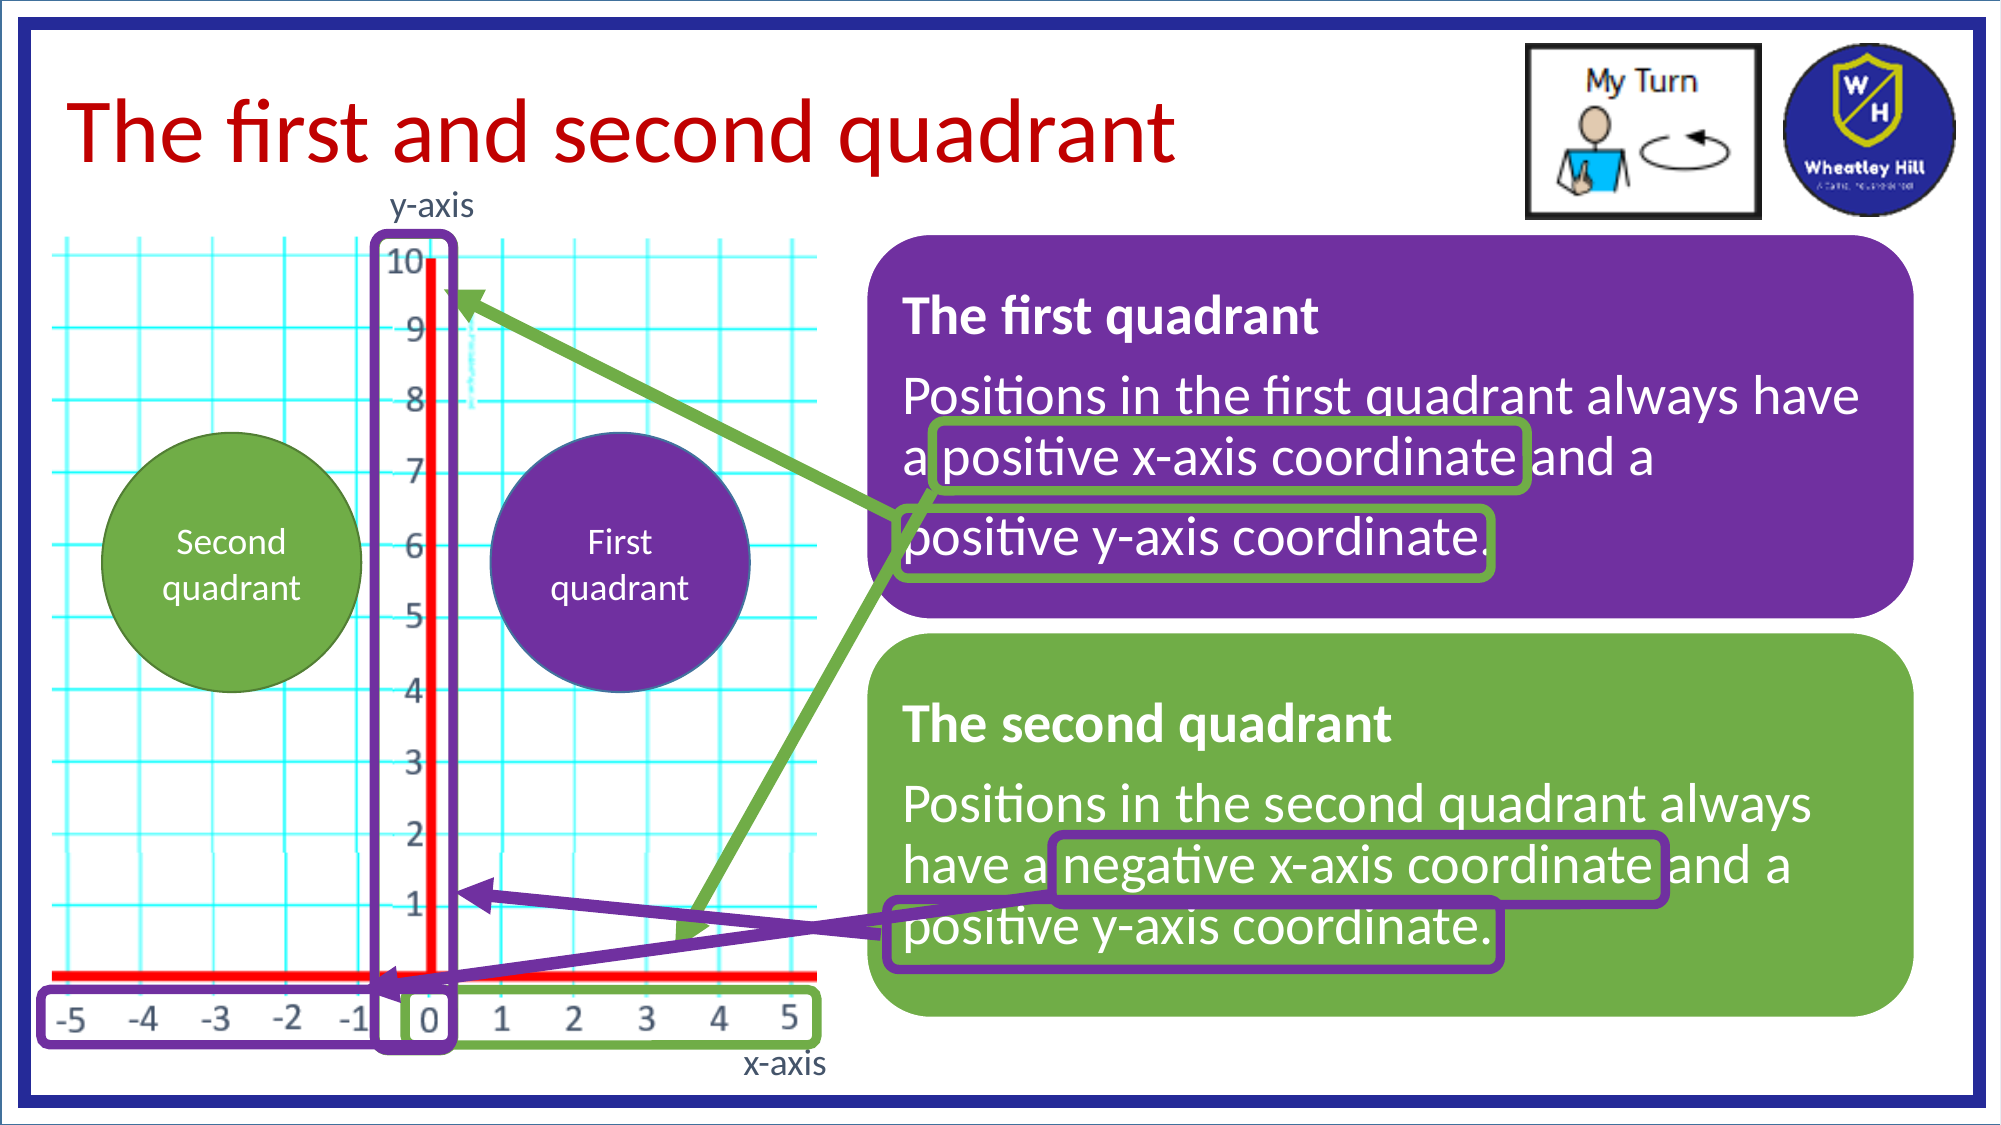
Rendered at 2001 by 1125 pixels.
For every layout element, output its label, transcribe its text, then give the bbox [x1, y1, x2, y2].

title The first and second quadrant [51, 46, 1525, 220]
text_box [674, 490, 933, 895]
text_box x-axis [728, 1030, 867, 1091]
text_box The first quadrant Positions in the first quadrant always have a positive x-axis coordinate and a positive y-axis coordinate. [866, 233, 1916, 621]
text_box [454, 892, 881, 935]
text_box [933, 507, 1493, 580]
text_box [361, 895, 1052, 990]
text_box [931, 419, 1529, 492]
text_box [1052, 898, 1502, 971]
text_box [1050, 833, 1667, 906]
text_box y-axis [374, 172, 513, 232]
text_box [443, 289, 897, 518]
text_box [39, 988, 51, 1046]
picture [0, 0, 2001, 1125]
text_box The second quadrant Positions in the second quadrant always have a negative x-axis coordinate and a positive y-axis coordinate. [876, 631, 1916, 1019]
text_box [376, 1046, 451, 1052]
